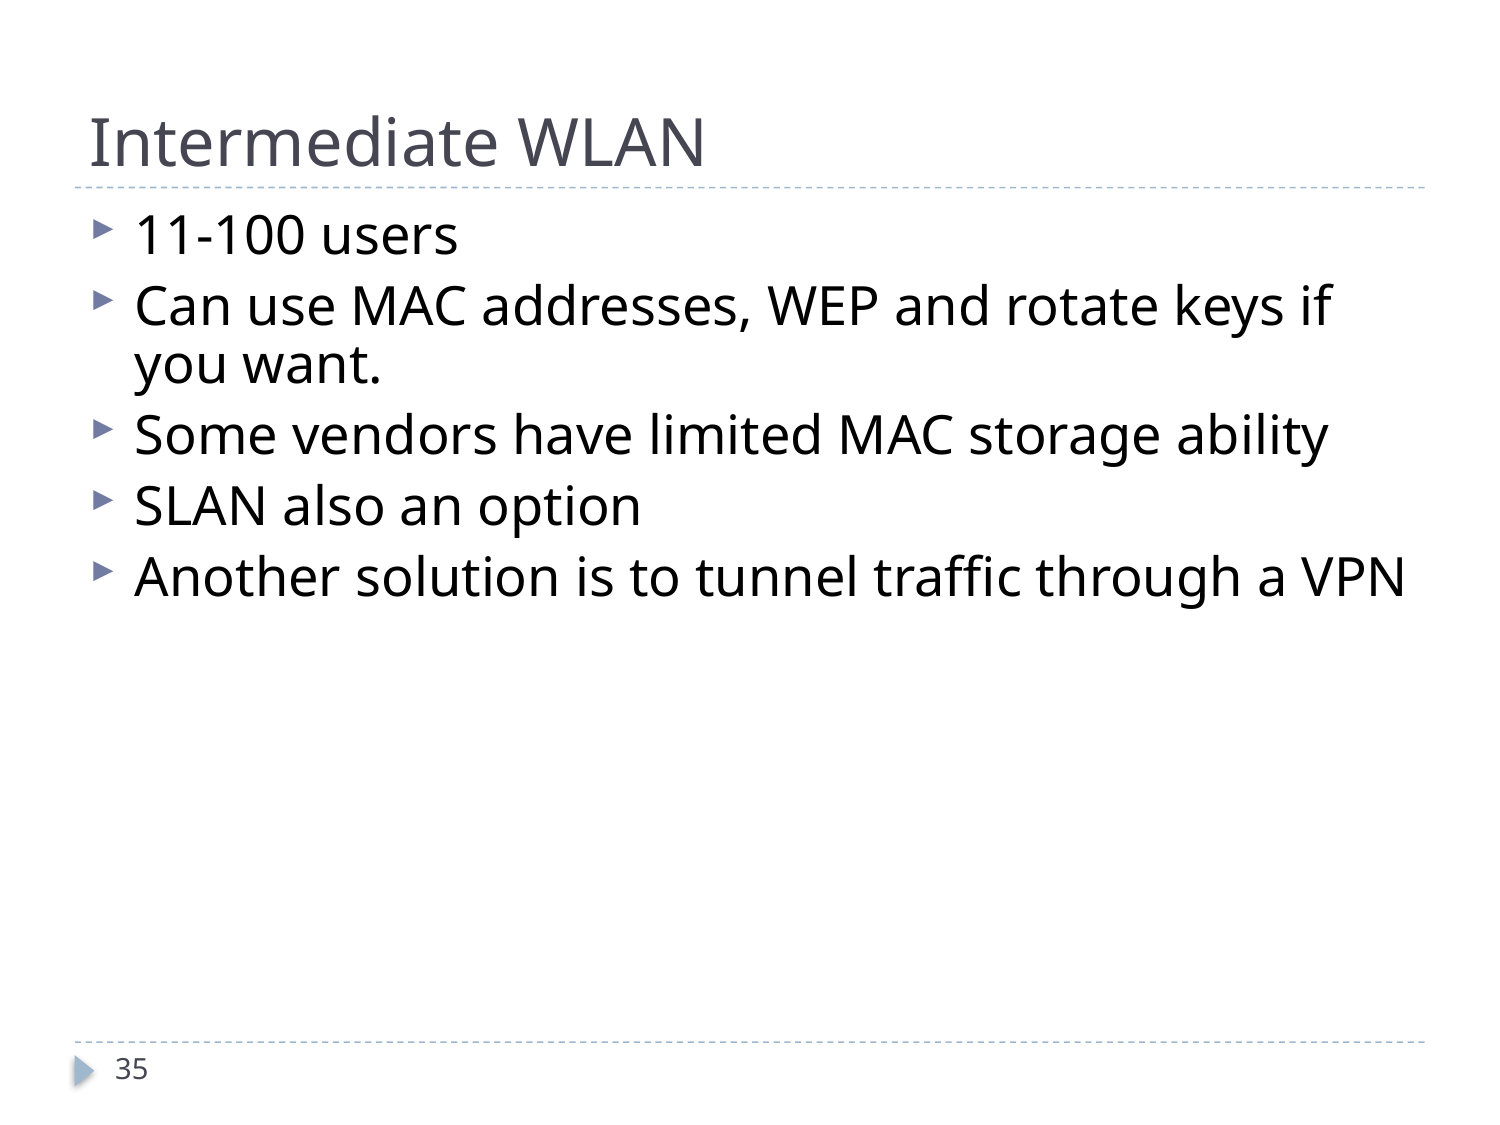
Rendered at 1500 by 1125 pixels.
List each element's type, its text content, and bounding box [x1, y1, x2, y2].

list 11-100 users Can use MAC addresses, WEP and rotate keys if you want. Some vendors have limited MAC storage ability SLAN also an option Another solution is to tunnel traffic through a VPN [75, 200, 1425, 1010]
title Intermediate WLAN [75, 24, 1425, 188]
slide_number 35 [100, 1042, 426, 1103]
